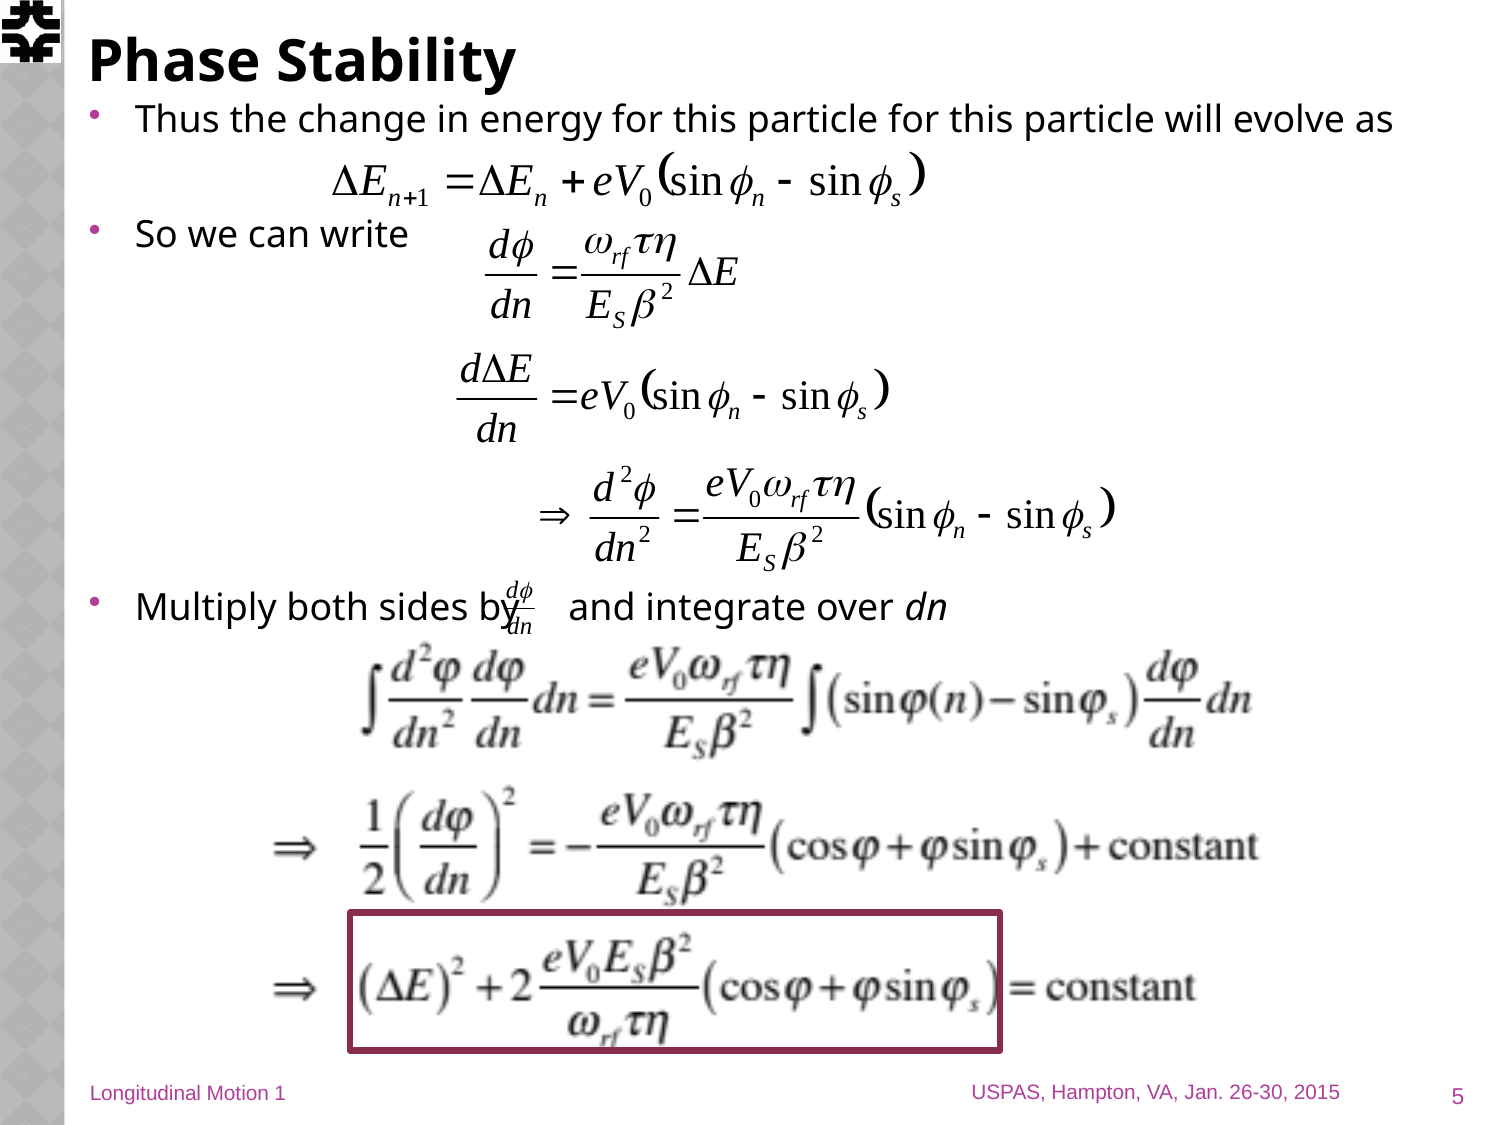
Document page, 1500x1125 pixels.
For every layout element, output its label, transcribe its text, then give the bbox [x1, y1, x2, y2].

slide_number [941, 1077, 1355, 1104]
slide_number 5 [1367, 1071, 1465, 1110]
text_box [449, 212, 1119, 582]
footer Longitudinal Motion 1 [75, 1075, 709, 1105]
picture [0, 0, 61, 63]
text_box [499, 574, 540, 617]
title Phase Stability [80, 20, 1436, 93]
list Thus the change in energy for this particle for this particle will evolve as So we can write Multiply both sides by and integrate over dn [74, 87, 1429, 186]
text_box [243, 619, 1288, 1074]
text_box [324, 149, 927, 219]
